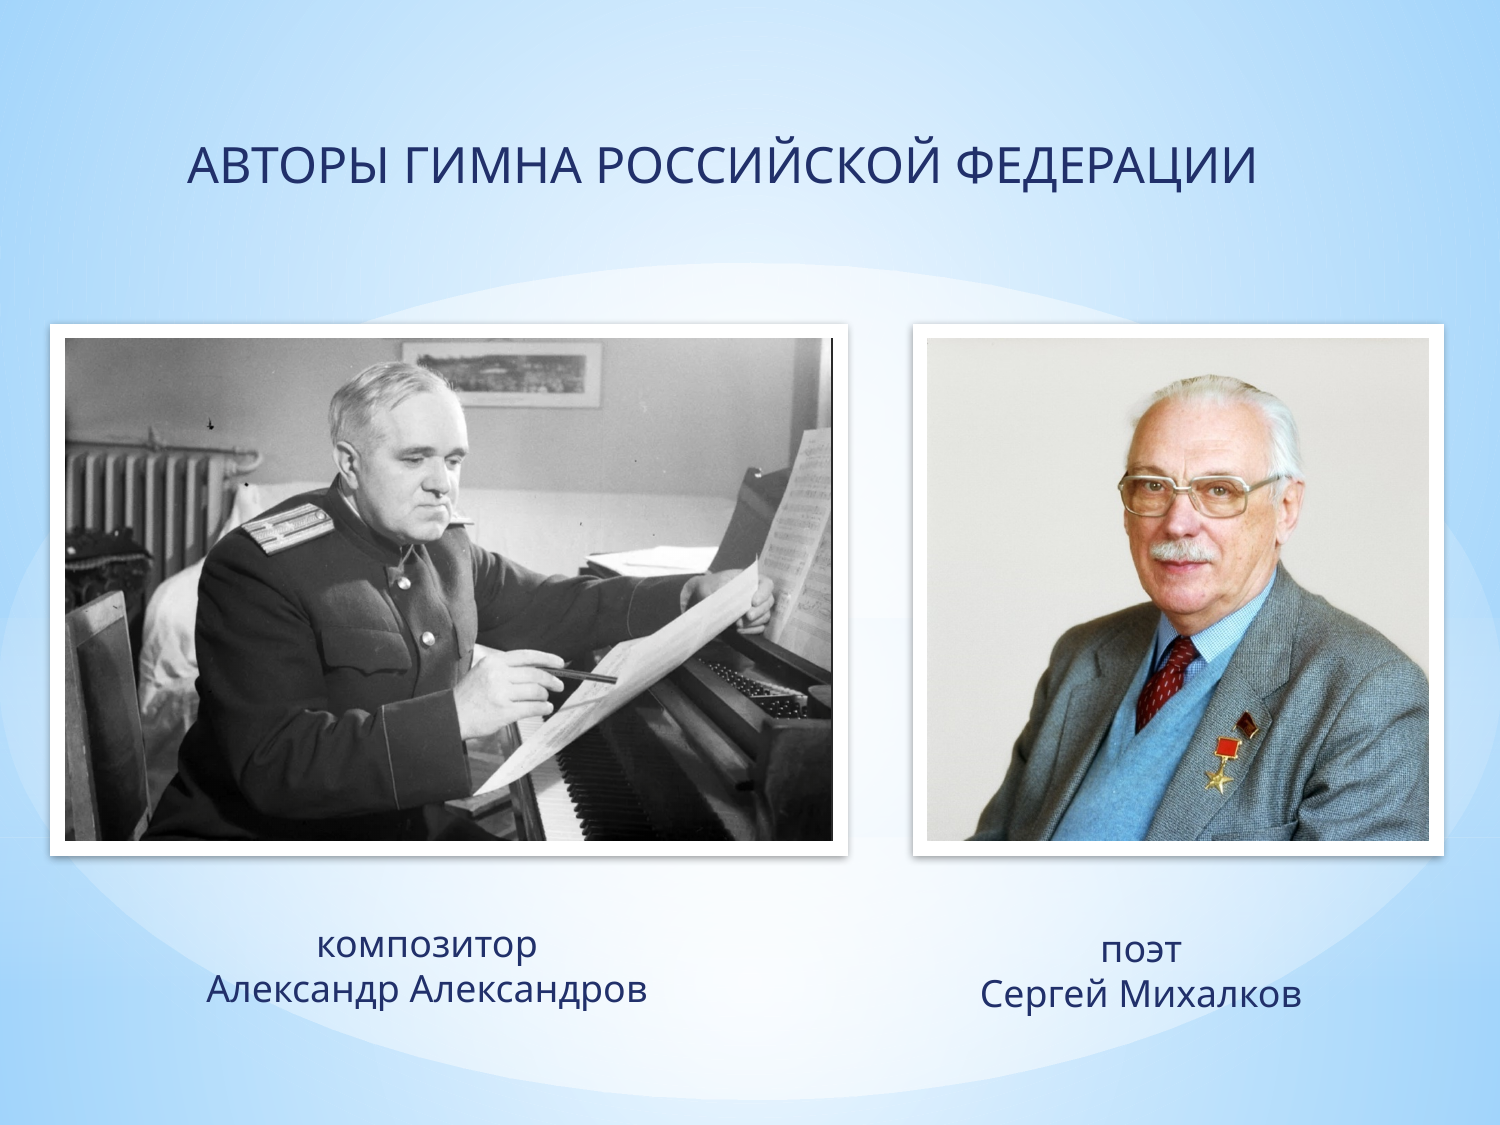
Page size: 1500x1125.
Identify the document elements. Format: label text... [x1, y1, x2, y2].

text_box композитор Александр Александров [191, 912, 663, 1018]
text_box АВТОРЫ ГИМНА РОССИЙСКОЙ ФЕДЕРАЦИИ [17, 125, 1430, 201]
text_box поэт Сергей Михалков [964, 917, 1318, 1022]
picture [926, 337, 1430, 842]
picture [64, 337, 834, 842]
